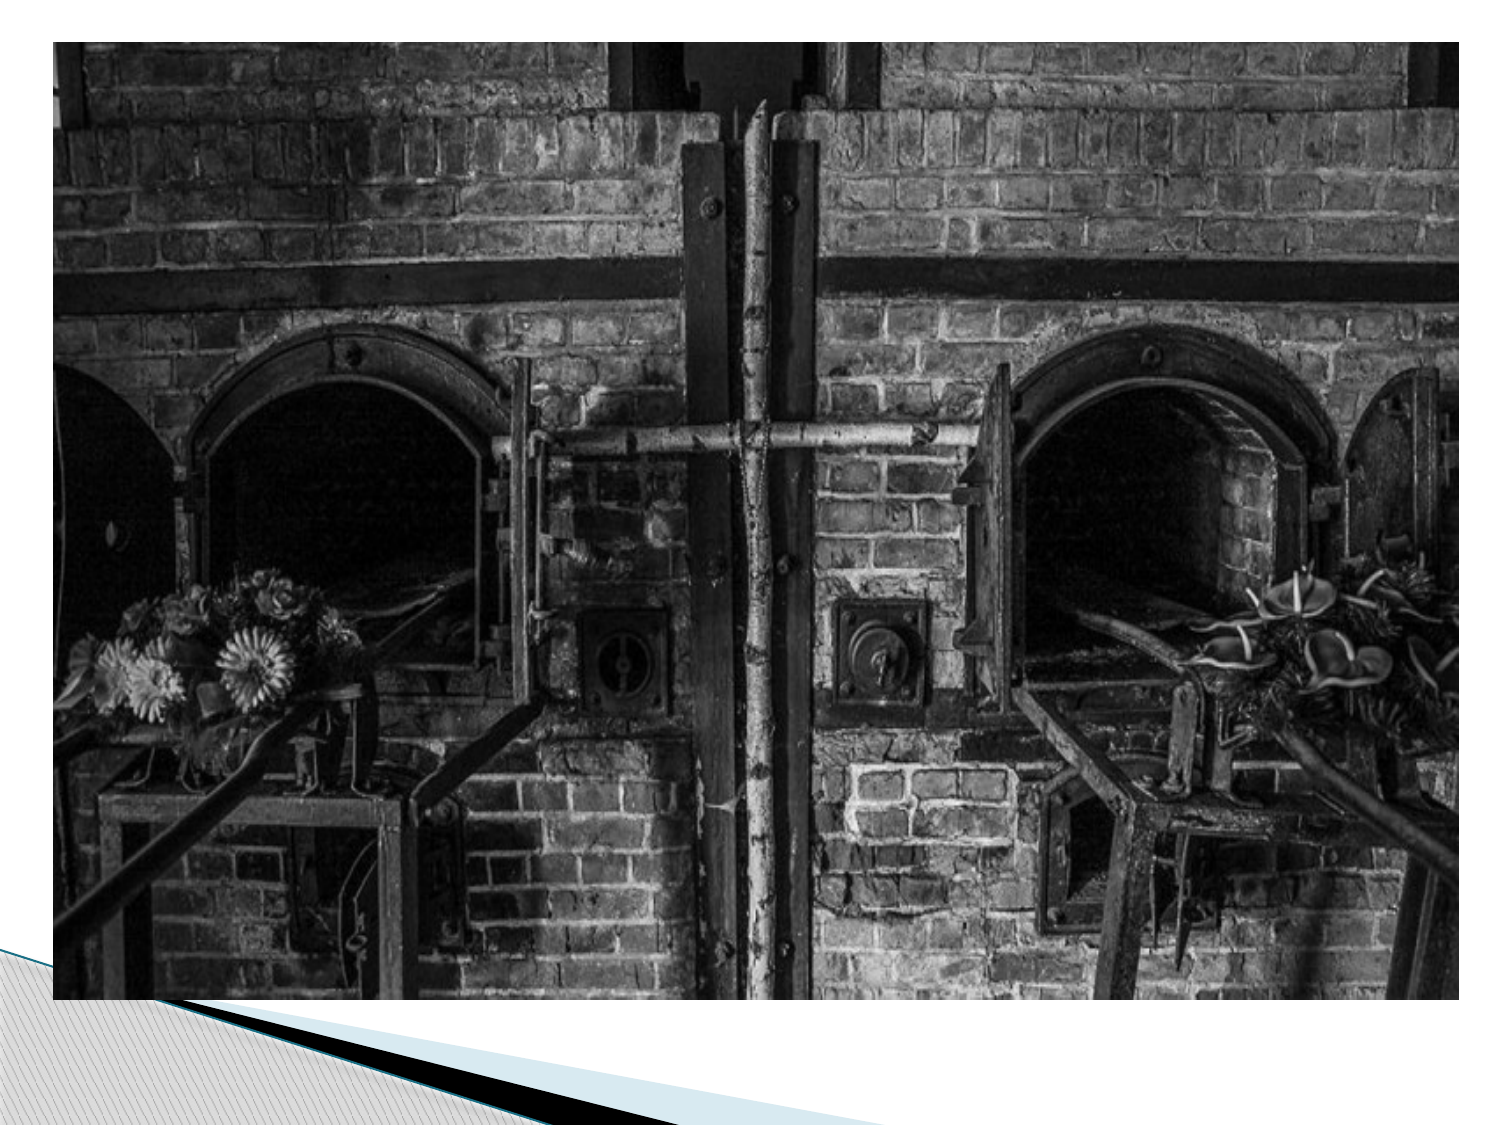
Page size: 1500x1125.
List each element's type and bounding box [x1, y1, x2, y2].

list [52, 42, 1459, 1000]
